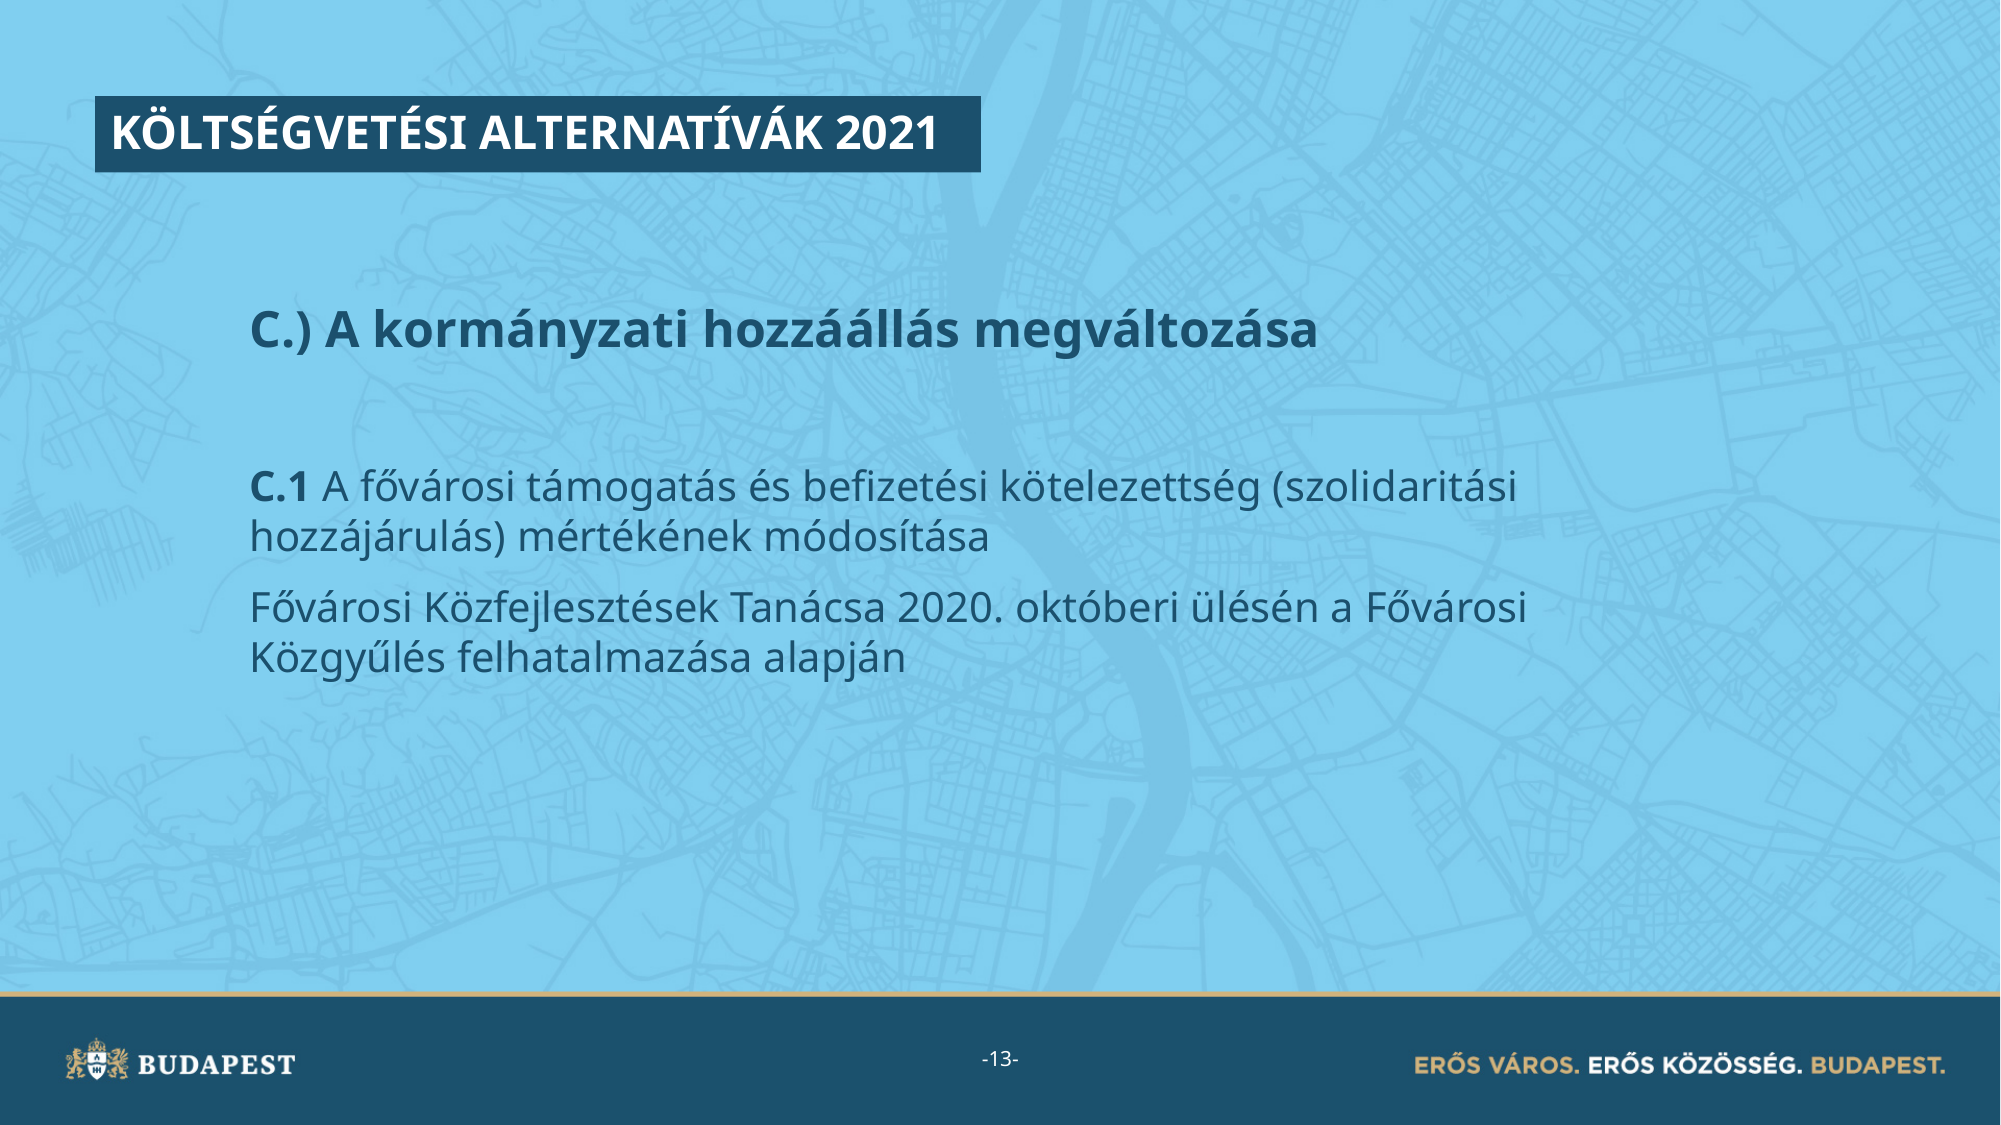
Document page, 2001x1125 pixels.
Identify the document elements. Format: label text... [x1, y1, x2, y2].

text_box KÖLTSÉGVETÉSI ALTERNATÍVÁK 2021 [95, 96, 981, 173]
list C.) A kormányzati hozzáállás megváltozása C.1 A fővárosi támogatás és befizetési kötelezettség (szolidaritási hozzájárulás) mértékének módosítása Fővárosi Közfejlesztések Tanácsa 2020. októberi ülésén a Fővárosi Közgyűlés felhatalmazása alapján [234, 290, 1732, 879]
text_box -13- [947, 1038, 1054, 1079]
picture [0, 0, 2001, 1125]
